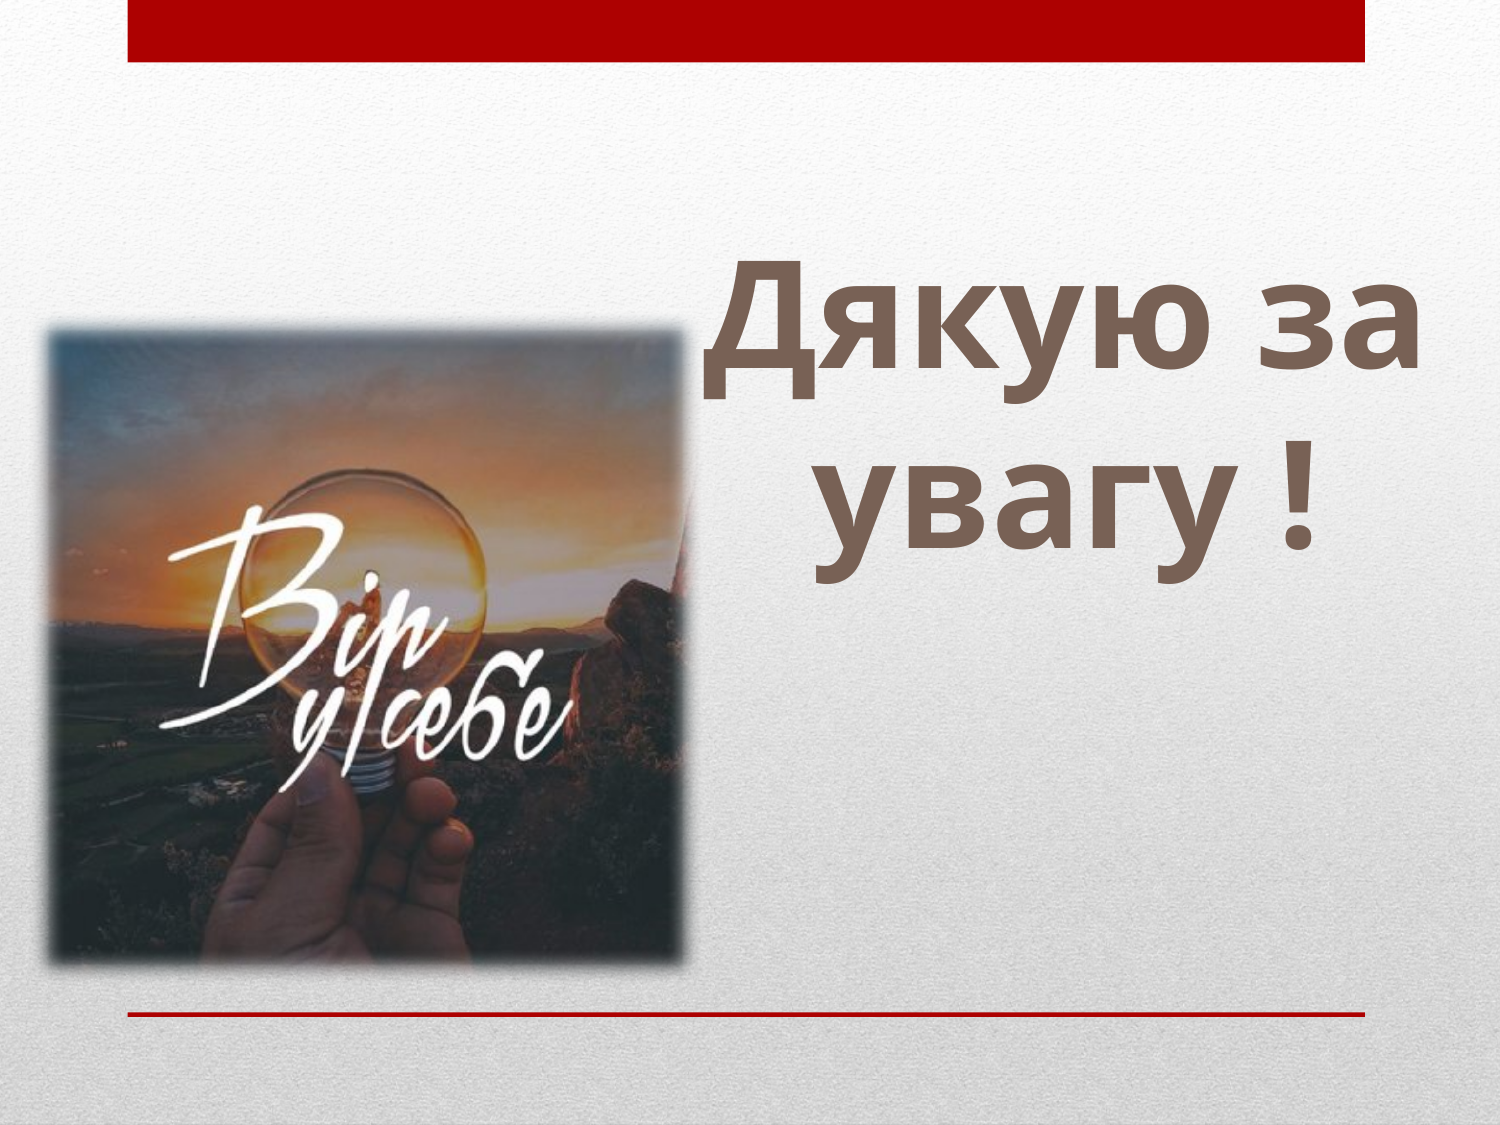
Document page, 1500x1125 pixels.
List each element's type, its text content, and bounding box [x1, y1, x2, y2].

text_box Дякую за увагу ! [627, 30, 1500, 586]
picture [28, 310, 703, 985]
